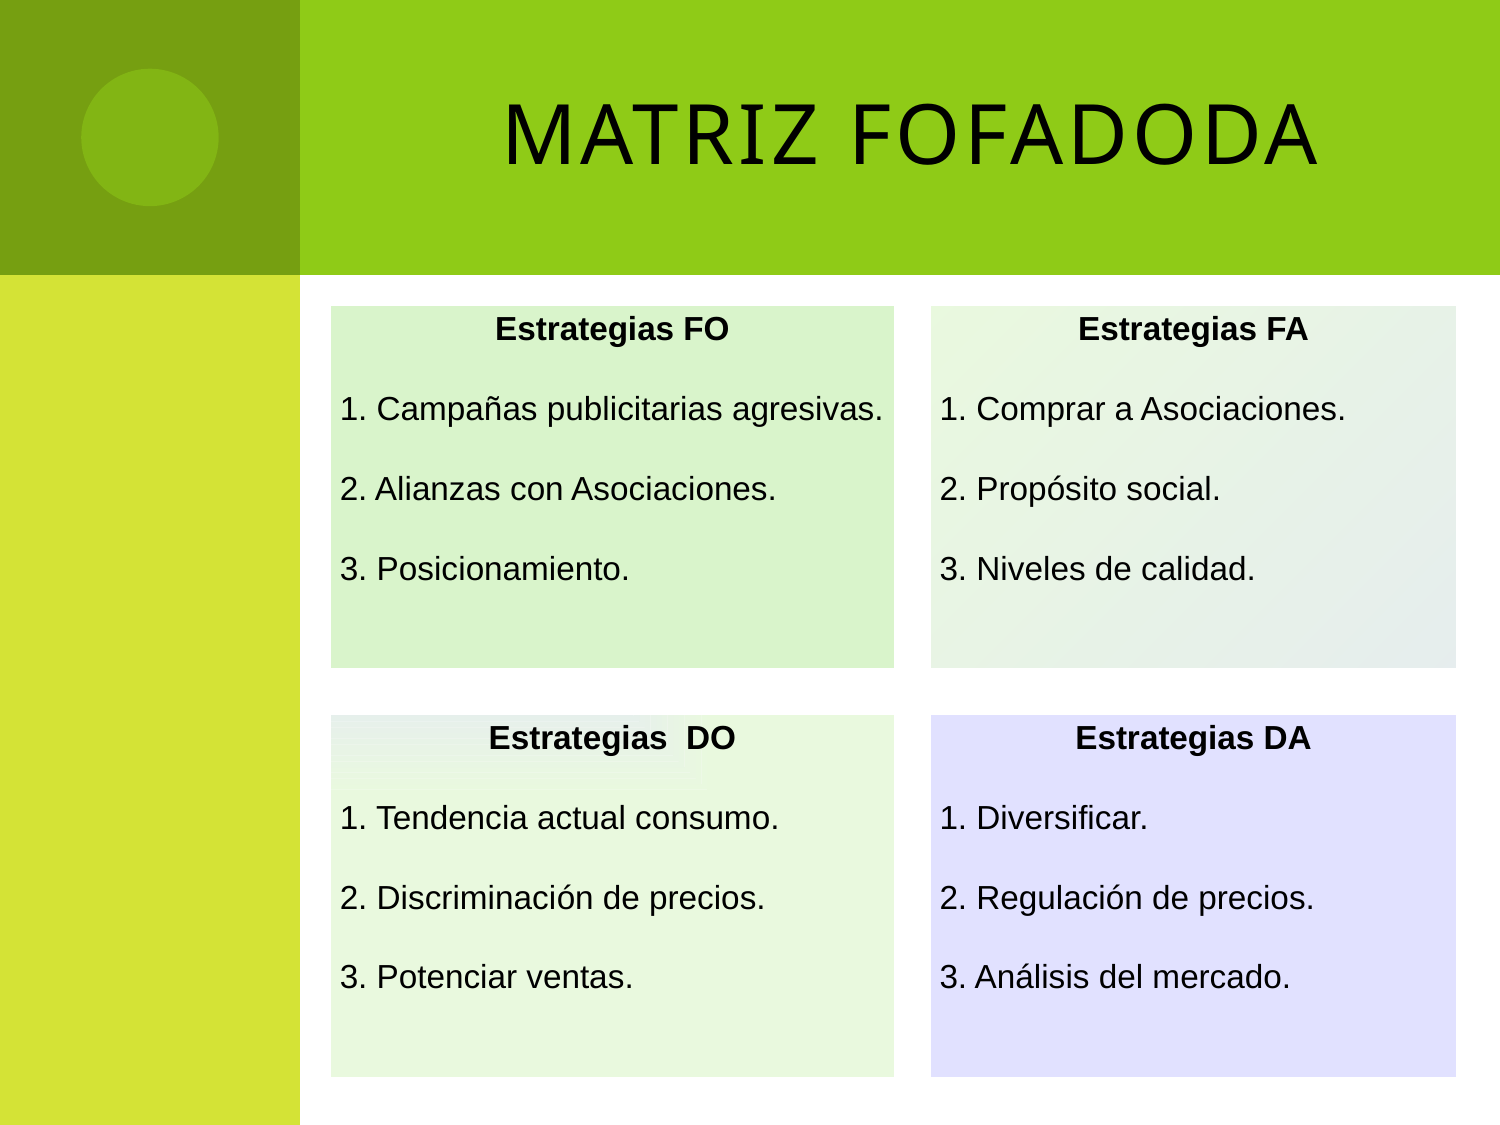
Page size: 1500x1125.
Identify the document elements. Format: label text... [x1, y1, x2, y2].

text_box Estrategias DO 1. Tendencia actual consumo. 2. Discriminación de precios. 3. Potenciar ventas. [319, 703, 906, 1089]
text_box Estrategias DA 1. Diversificar. 2. Regulación de precios. 3. Análisis del mercado. [919, 703, 1469, 1089]
text_box Estrategias FO 1. Campañas publicitarias agresivas. 2. Alianzas con Asociaciones. 3. Posicionamiento. [319, 294, 906, 680]
title MATRIZ FOFADODA [399, 37, 1425, 225]
text_box Estrategias FA 1. Comprar a Asociaciones. 2. Propósito social. 3. Niveles de calidad. [919, 294, 1469, 680]
